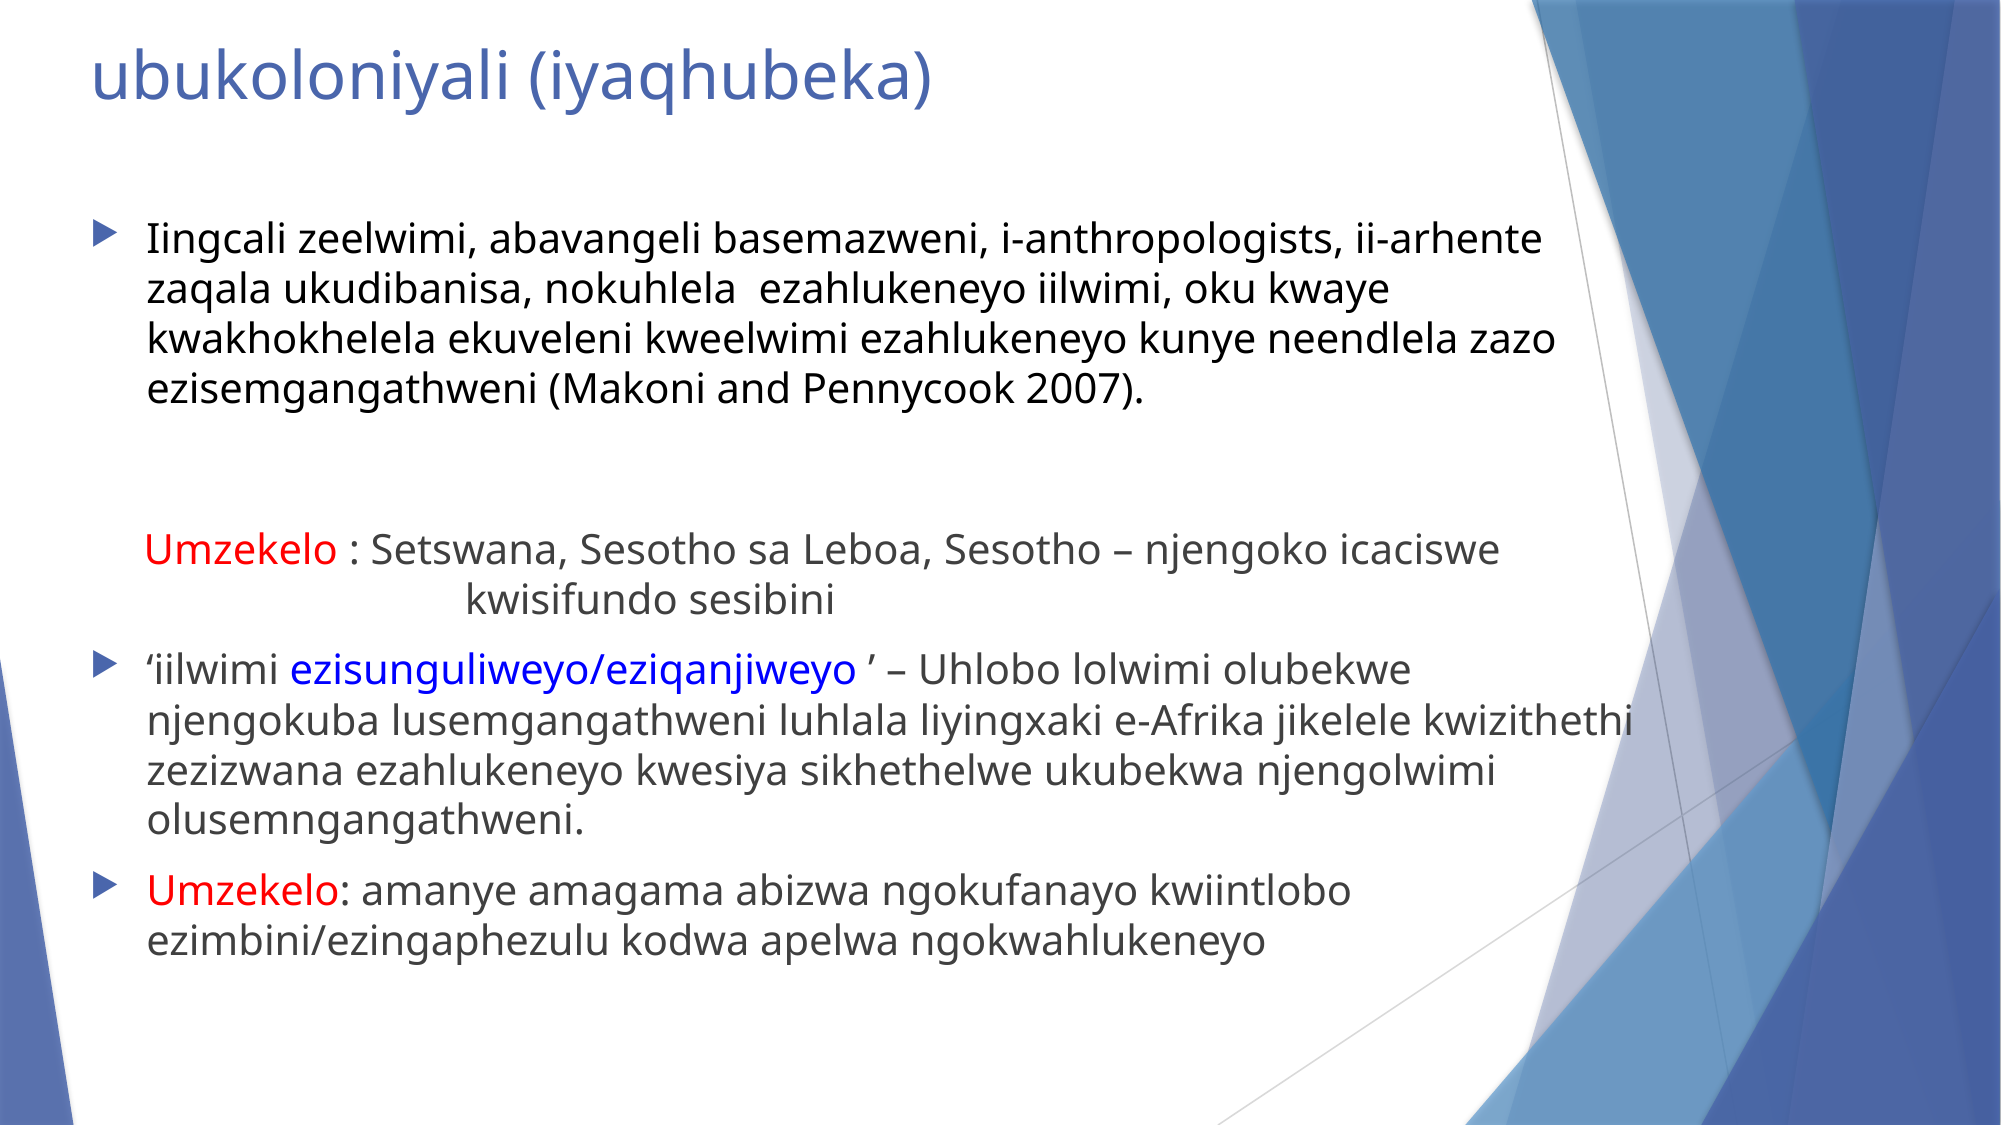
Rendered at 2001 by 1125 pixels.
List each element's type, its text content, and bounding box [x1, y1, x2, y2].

list Iingcali zeelwimi, abavangeli basemazweni, i-anthropologists, ii-arhente zaqala ukudibanisa, nokuhlela ezahlukeneyo iilwimi, oku kwaye kwakhokhelela ekuveleni kweelwimi ezahlukeneyo kunye neendlela zazo ezisemgangathweni (Makoni and Pennycook 2007). Umzekelo : Setswana, Sesotho sa Leboa, Sesotho – njengoko icaciswe kwisifundo sesibini ‘iilwimi ezisunguliweyo/eziqanjiweyo ’ – Uhlobo lolwimi olubekwe njengokuba lusemgangathweni luhlala liyingxaki e-Afrika jikelele kwizithethi zezizwana ezahlukeneyo kwesiya sikhethelwe ukubekwa njengolwimi olusemngangathweni. Umzekelo: amanye amagama abizwa ngokufanayo kwiintlobo ezimbini/ezingaphezulu kodwa apelwa ngokwahlukeneyo [75, 133, 1663, 1100]
title ubukoloniyali (iyaqhubeka) [75, 25, 1648, 133]
